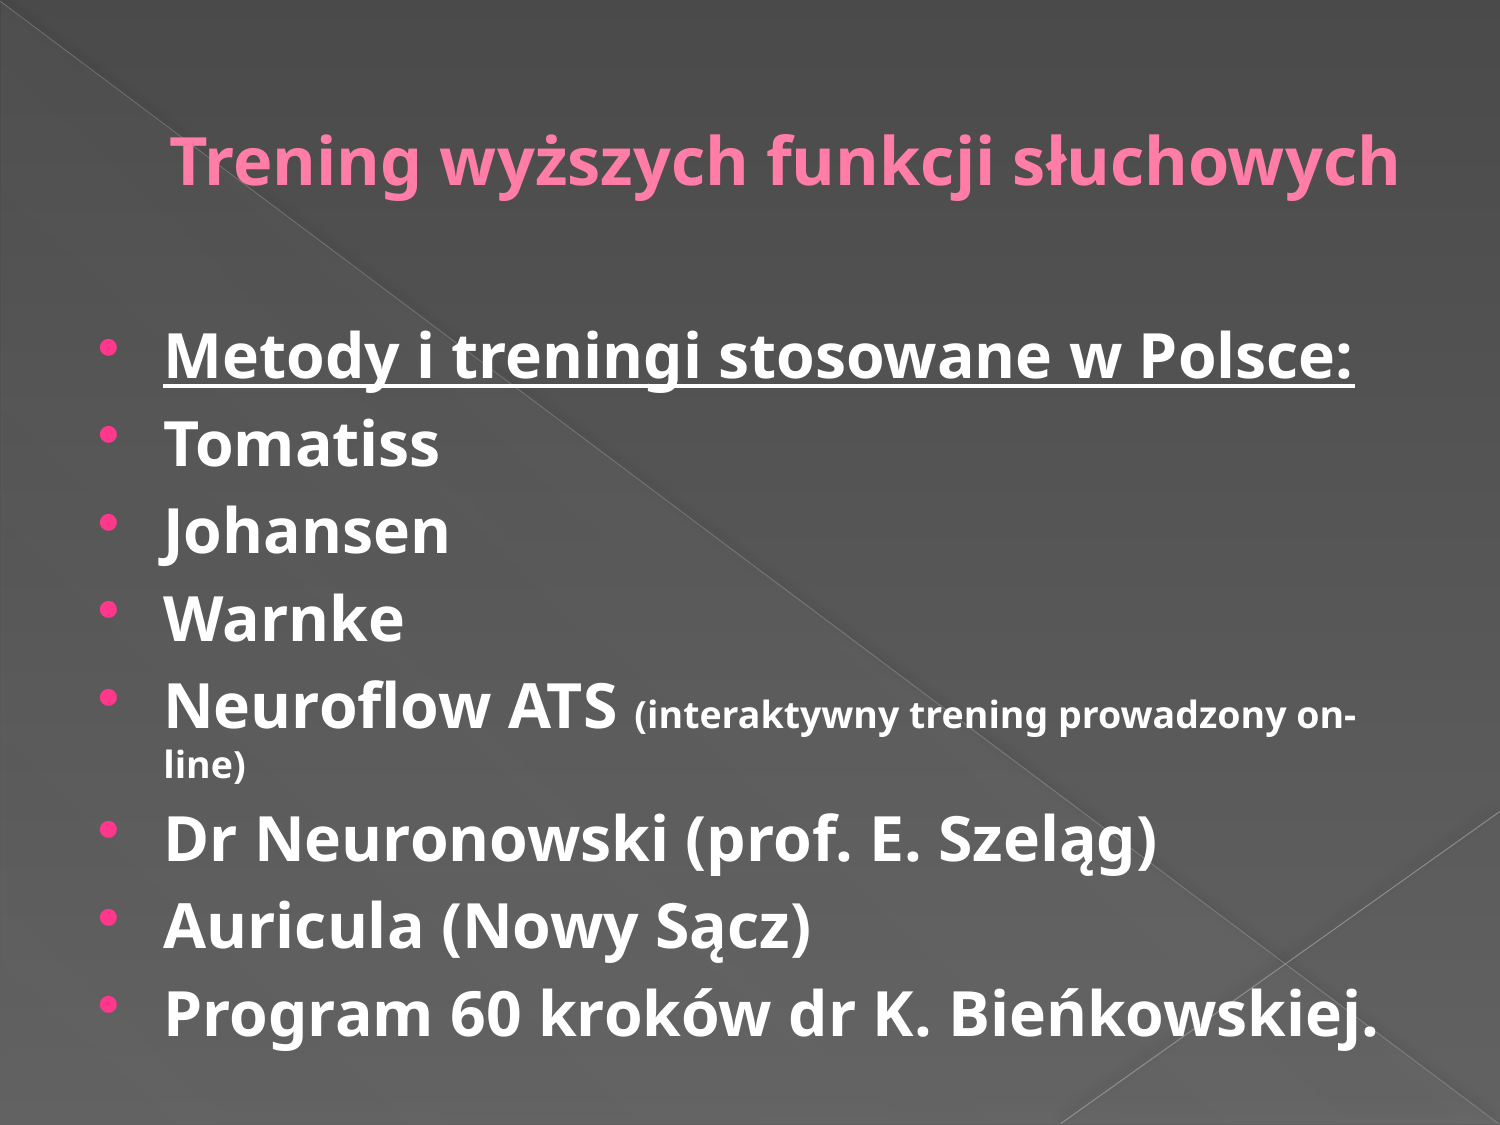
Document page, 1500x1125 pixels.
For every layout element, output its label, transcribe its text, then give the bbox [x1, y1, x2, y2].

list Metody i treningi stosowane w Polsce: Tomatiss Johansen Warnke Neuroflow ATS (interaktywny trening prowadzony on- line) Dr Neuronowski (prof. E. Szeląg) Auricula (Nowy Sącz) Program 60 kroków dr K. Bieńkowskiej. [75, 308, 1425, 1059]
title Trening wyższych funkcji słuchowych [75, 43, 1425, 274]
